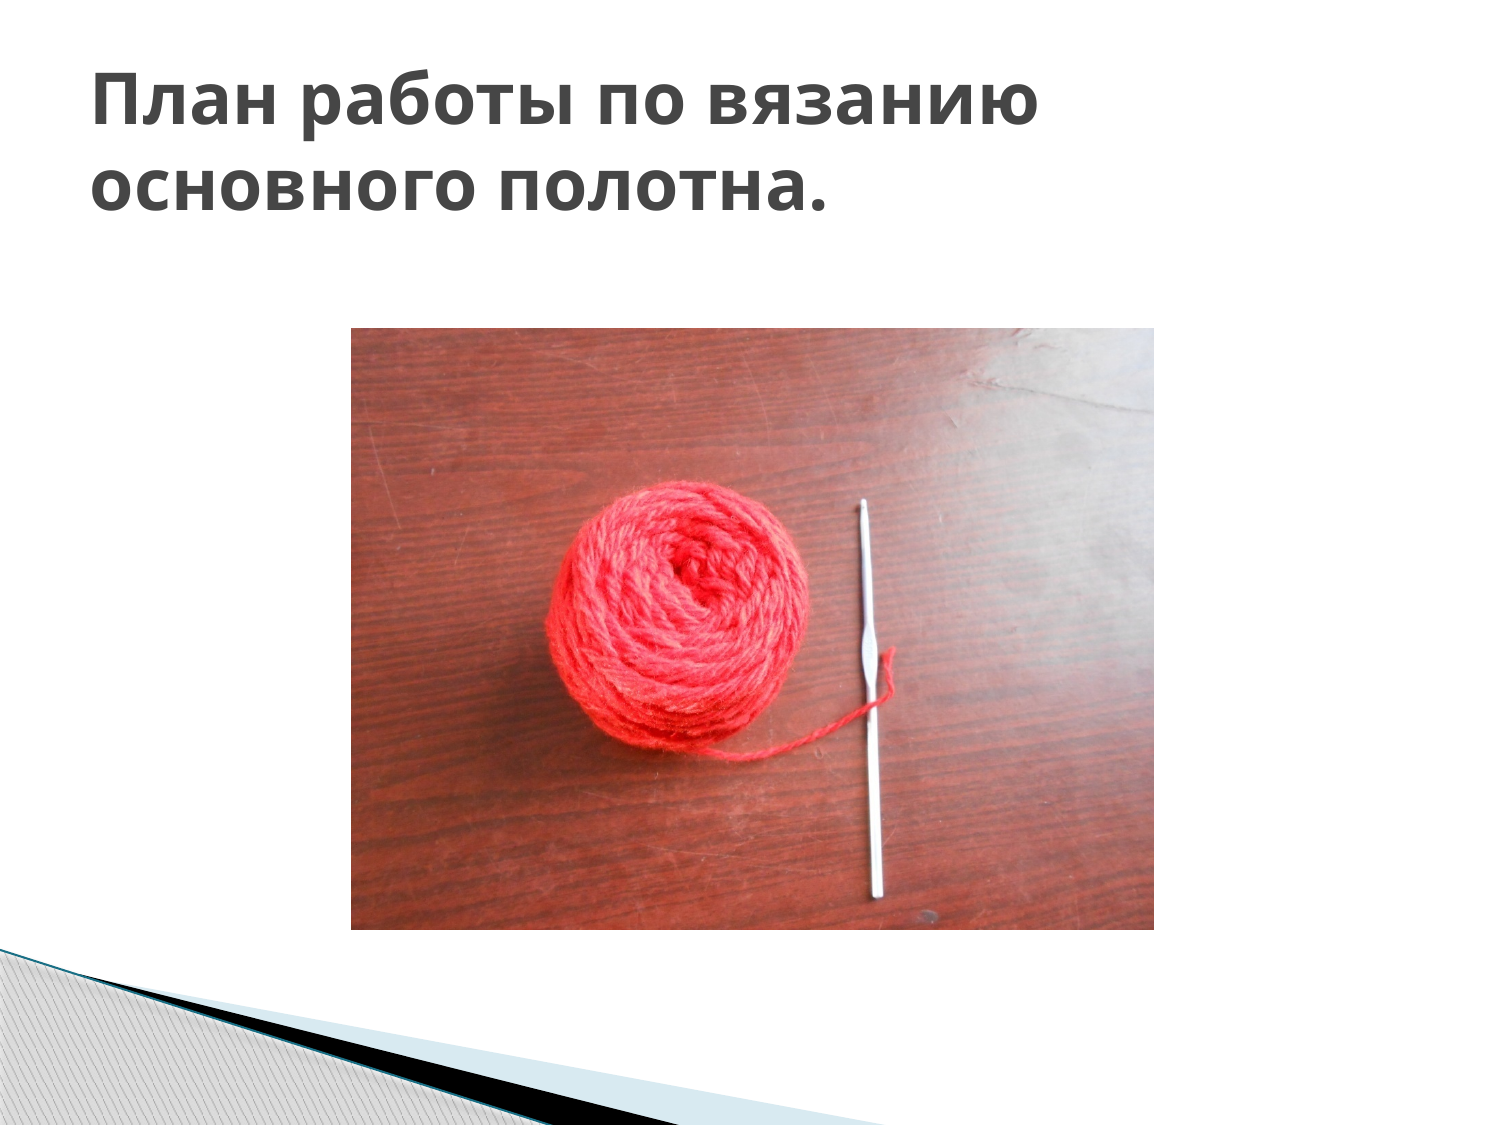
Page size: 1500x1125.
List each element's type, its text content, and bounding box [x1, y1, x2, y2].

title План работы по вязанию основного полотна. [75, 45, 1425, 233]
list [351, 327, 1155, 931]
